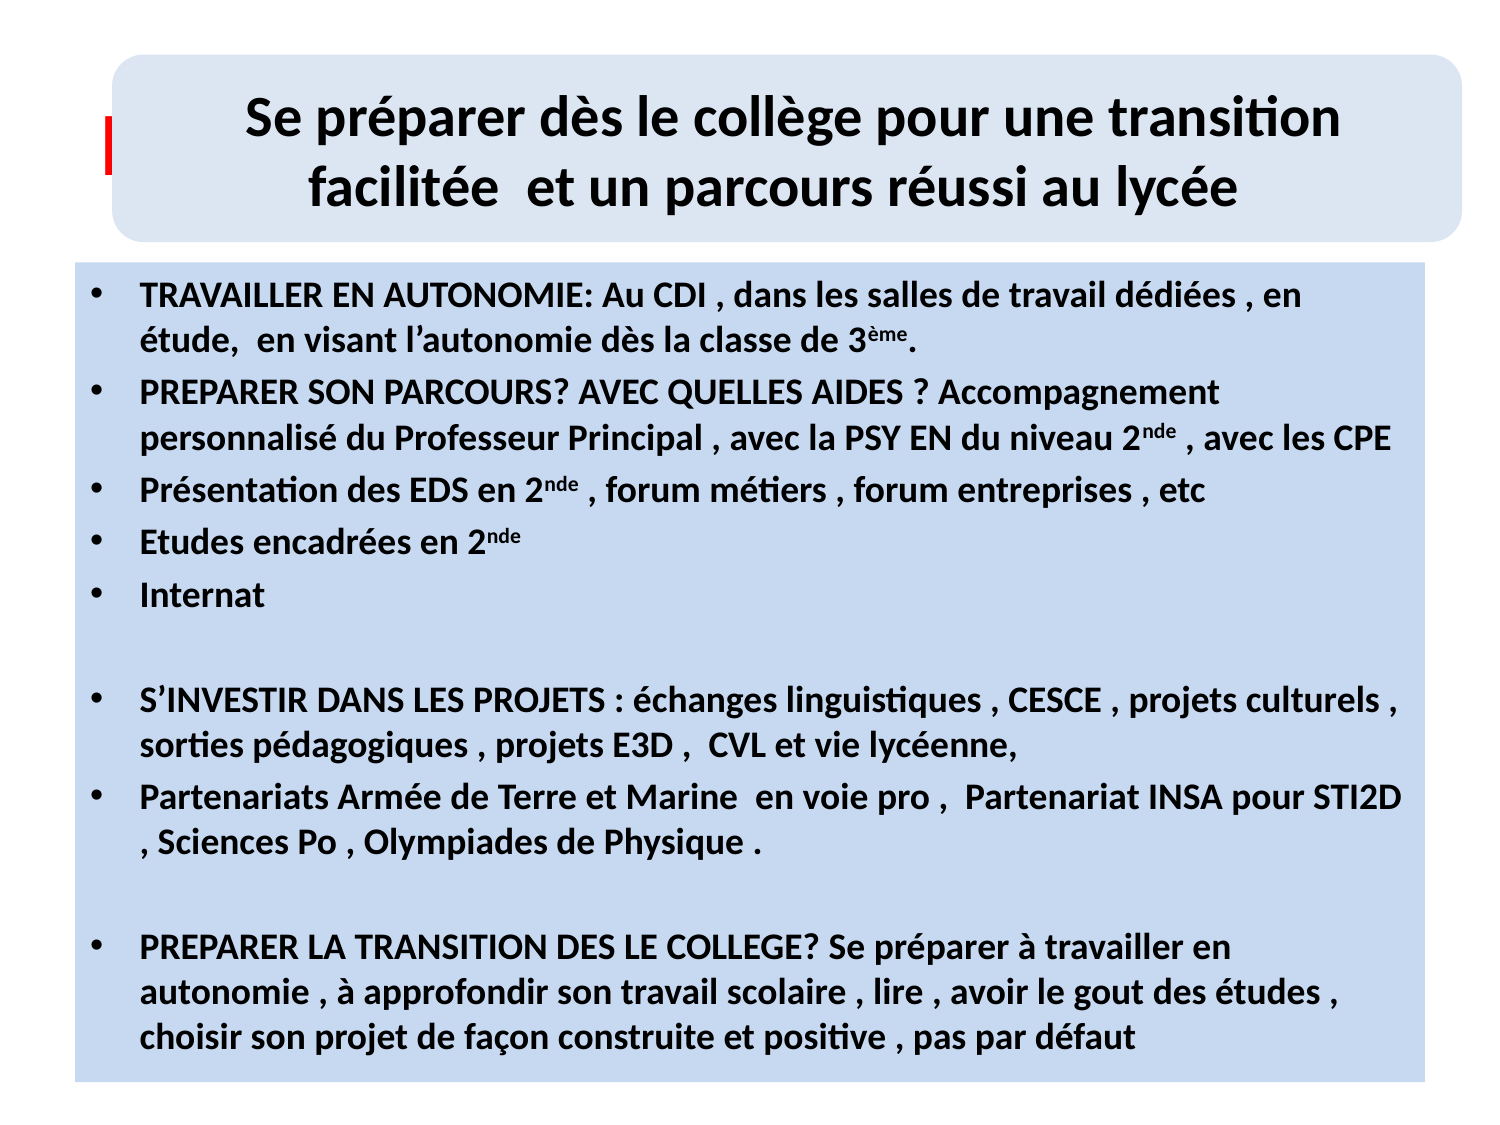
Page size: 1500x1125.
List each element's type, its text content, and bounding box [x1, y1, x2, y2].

list TRAVAILLER EN AUTONOMIE: Au CDI , dans les salles de travail dédiées , en étude, en visant l’autonomie dès la classe de 3ème. PREPARER SON PARCOURS? AVEC QUELLES AIDES ? Accompagnement personnalisé du Professeur Principal , avec la PSY EN du niveau 2nde , avec les CPE Présentation des EDS en 2nde , forum métiers , forum entreprises , etc Etudes encadrées en 2nde Internat S’INVESTIR DANS LES PROJETS : échanges linguistiques , CESCE , projets culturels , sorties pédagogiques , projets E3D , CVL et vie lycéenne, Partenariats Armée de Terre et Marine en voie pro , Partenariat INSA pour STI2D , Sciences Po , Olympiades de Physique . PREPARER LA TRANSITION DES LE COLLEGE? Se préparer à travailler en autonomie , à approfondir son travail scolaire , lire , avoir le gout des études , choisir son projet de façon construite et positive , pas par défaut [75, 262, 1425, 1083]
text_box Se préparer dès le collège pour une transition facilitée et un parcours réussi au lycée [112, 54, 1463, 243]
title Des temps de découverte du lycée [75, 45, 1425, 233]
